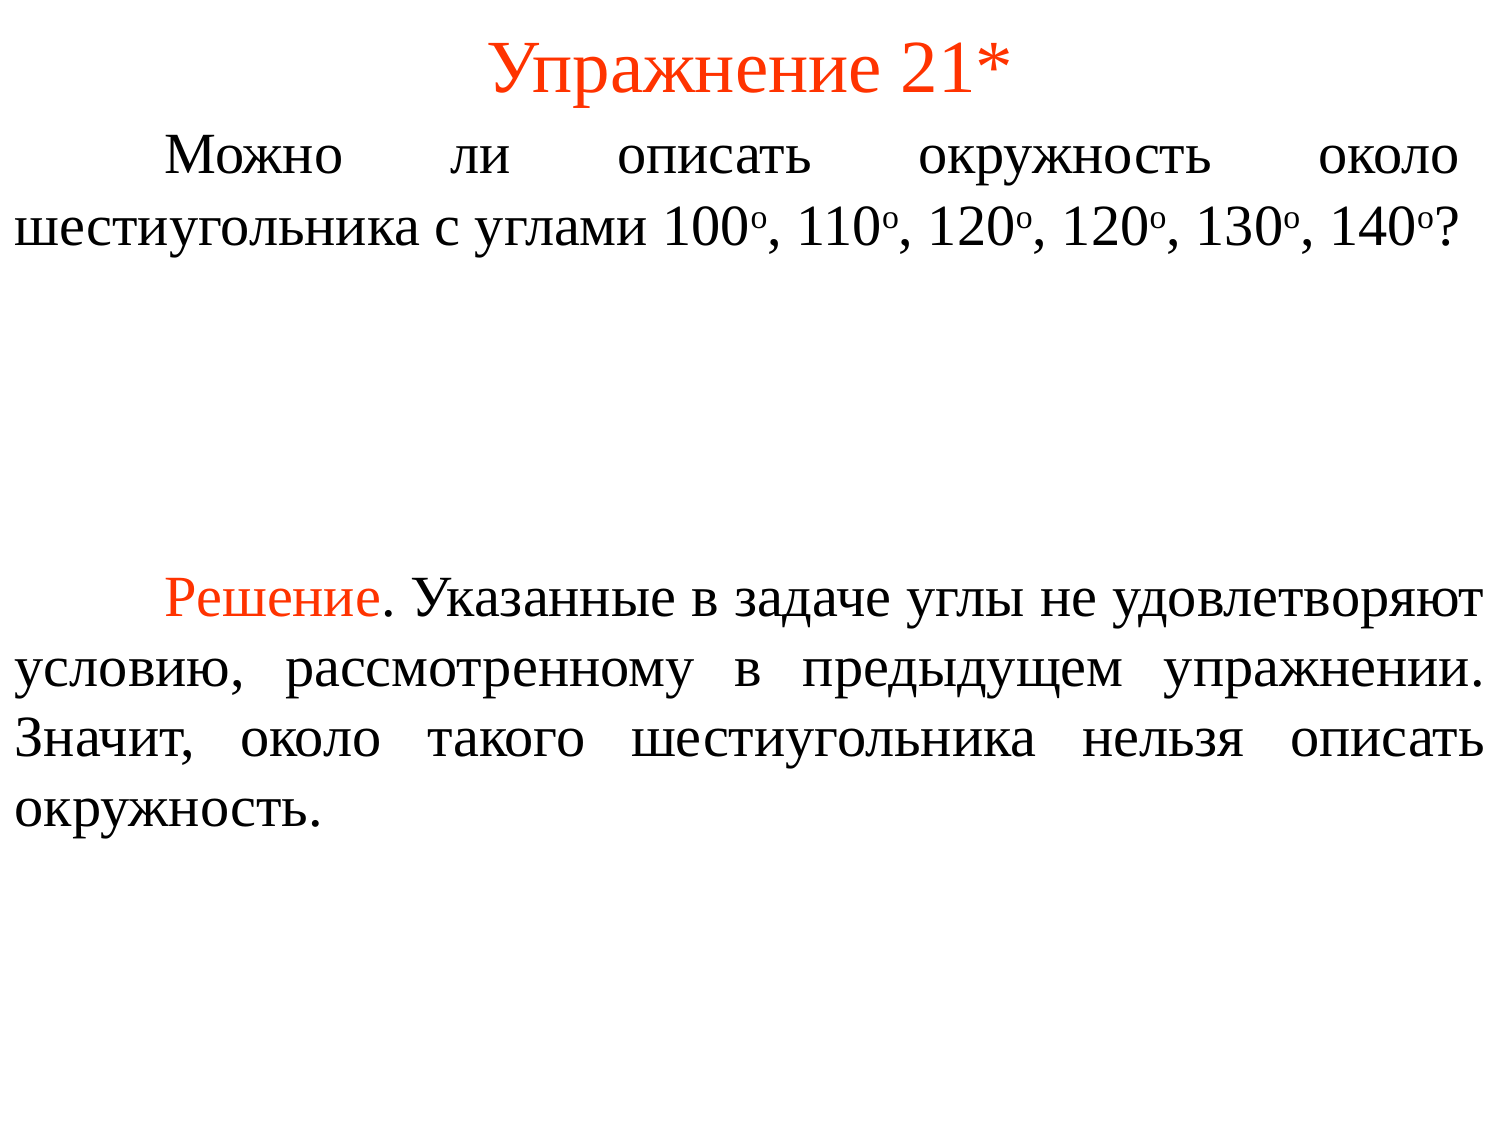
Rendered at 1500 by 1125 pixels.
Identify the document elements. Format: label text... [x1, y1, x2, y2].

title Упражнение 21* [112, 24, 1388, 99]
text_box Решение. Указанные в задаче углы не удовлетворяют условию, рассмотренному в предыдущем упражнении. Значит, около такого шестиугольника нельзя описать окружность. [0, 550, 1500, 846]
text_box Можно ли описать окружность около шестиугольника с углами 100о, 110о, 120о, 120о, 130о, 140о? [0, 99, 1475, 265]
